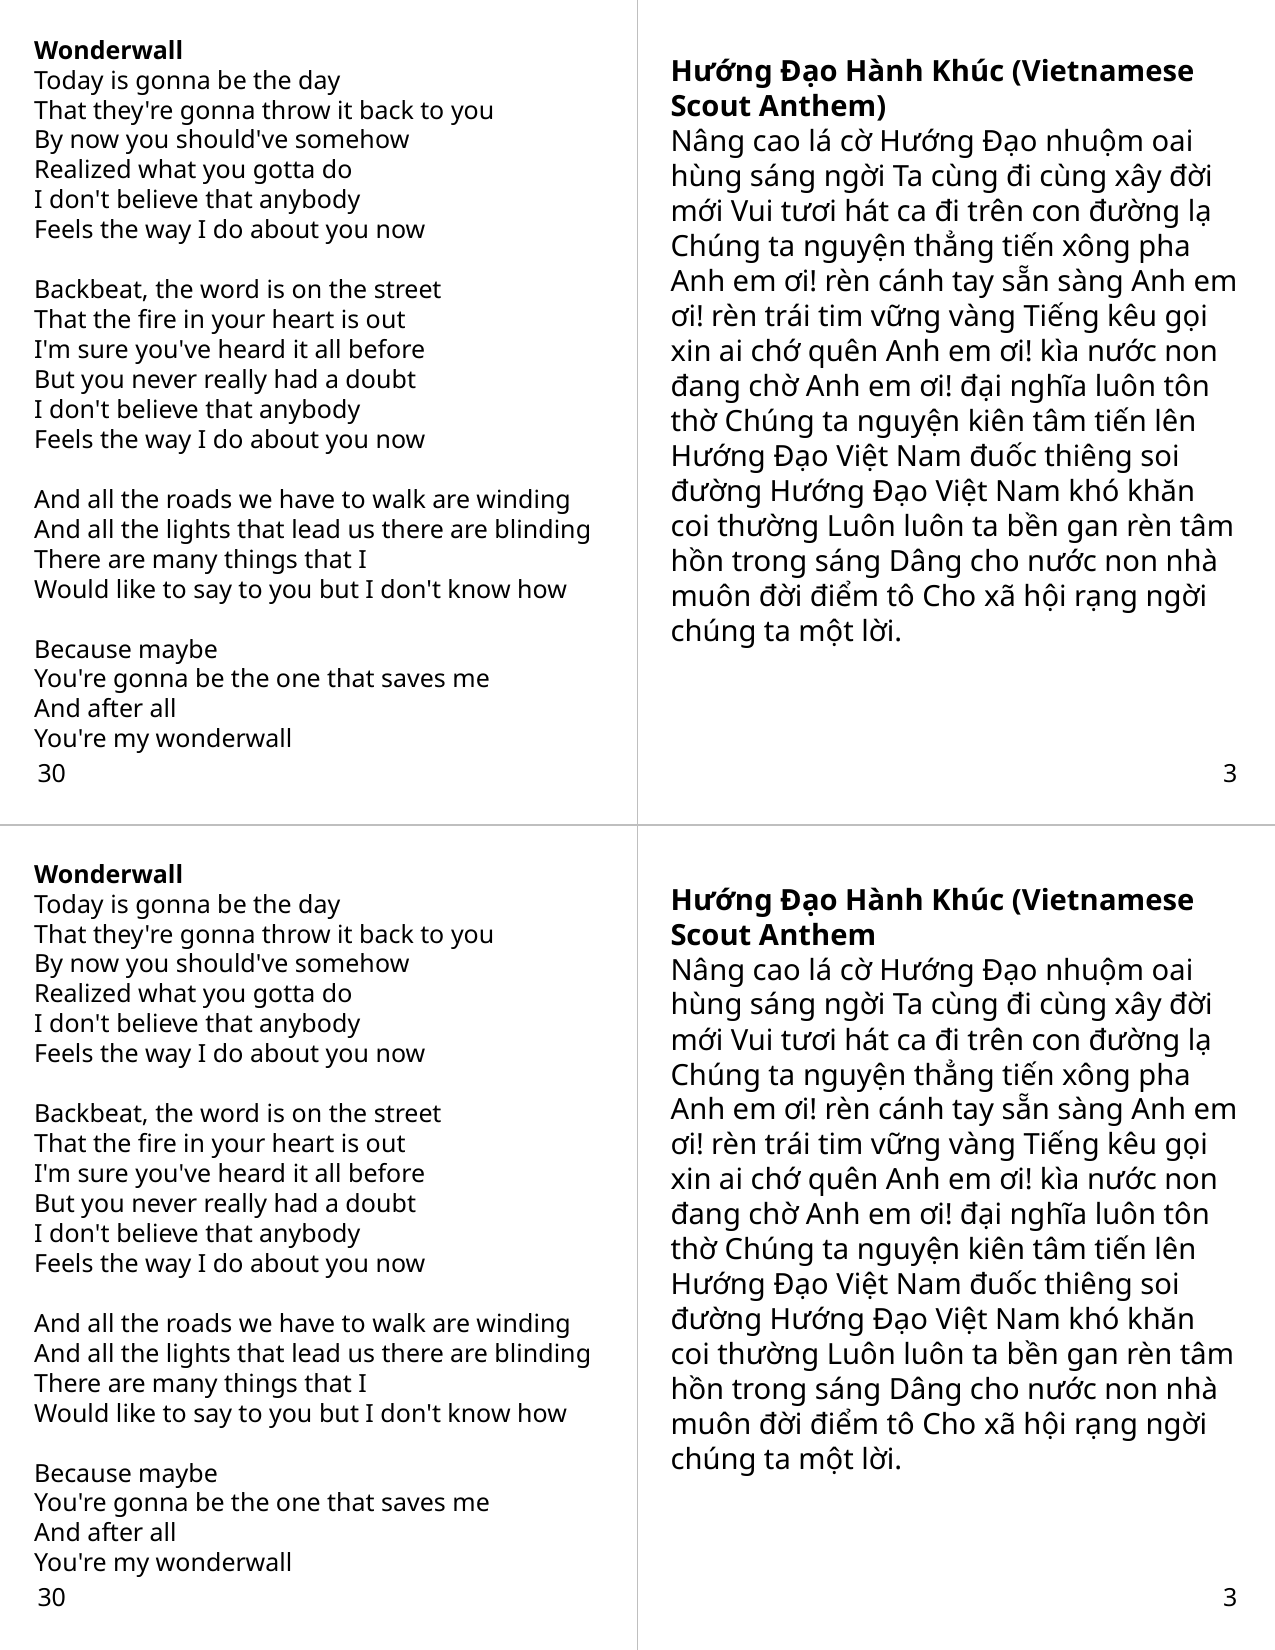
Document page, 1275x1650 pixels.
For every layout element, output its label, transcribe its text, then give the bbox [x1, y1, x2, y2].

text_box Wonderwall Today is gonna be the day That they're gonna throw it back to you By now you should've somehow Realized what you gotta do I don't believe that anybody Feels the way I do about you now Backbeat, the word is on the street That the fire in your heart is out I'm sure you've heard it all before But you never really had a doubt I don't believe that anybody Feels the way I do about you now And all the roads we have to walk are winding And all the lights that lead us there are blinding There are many things that I Would like to say to you but I don't know how Because maybe You're gonna be the one that saves me And after all You're my wonderwall [19, 843, 621, 1518]
text_box Wonderwall Today is gonna be the day That they're gonna throw it back to you By now you should've somehow Realized what you gotta do I don't believe that anybody Feels the way I do about you now Backbeat, the word is on the street That the fire in your heart is out I'm sure you've heard it all before But you never really had a doubt I don't believe that anybody Feels the way I do about you now And all the roads we have to walk are winding And all the lights that lead us there are blinding There are many things that I Would like to say to you but I don't know how Because maybe You're gonna be the one that saves me And after all You're my wonderwall [19, 19, 621, 694]
text_box 3 [1162, 748, 1238, 788]
text_box 30 [37, 1572, 113, 1612]
text_box Hướng Đạo Hành Khúc (Vietnamese Scout Anthem) Nâng cao lá cờ Hướng Đạo nhuộm oai hùng sáng ngời Ta cùng đi cùng xây đời mới Vui tươi hát ca đi trên con đường lạ Chúng ta nguyện thẳng tiến xông pha Anh em ơi! rèn cánh tay sẵn sàng Anh em ơi! rèn trái tim vững vàng Tiếng kêu gọi xin ai chớ quên Anh em ơi! kìa nước non đang chờ Anh em ơi! đại nghĩa luôn tôn thờ Chúng ta nguyện kiên tâm tiến lên Hướng Đạo Việt Nam đuốc thiêng soi đường Hướng Đạo Việt Nam khó khăn coi thường Luôn luôn ta bền gan rèn tâm hồn trong sáng Dâng cho nước non nhà muôn đời điểm tô Cho xã hội rạng ngời chúng ta một lời. [655, 37, 1257, 712]
text_box Hướng Đạo Hành Khúc (Vietnamese Scout Anthem Nâng cao lá cờ Hướng Đạo nhuộm oai hùng sáng ngời Ta cùng đi cùng xây đời mới Vui tươi hát ca đi trên con đường lạ Chúng ta nguyện thẳng tiến xông pha Anh em ơi! rèn cánh tay sẵn sàng Anh em ơi! rèn trái tim vững vàng Tiếng kêu gọi xin ai chớ quên Anh em ơi! kìa nước non đang chờ Anh em ơi! đại nghĩa luôn tôn thờ Chúng ta nguyện kiên tâm tiến lên Hướng Đạo Việt Nam đuốc thiêng soi đường Hướng Đạo Việt Nam khó khăn coi thường Luôn luôn ta bền gan rèn tâm hồn trong sáng Dâng cho nước non nhà muôn đời điểm tô Cho xã hội rạng ngời chúng ta một lời. [655, 865, 1257, 1537]
text_box 3 [1162, 1572, 1238, 1612]
text_box 30 [37, 748, 113, 788]
